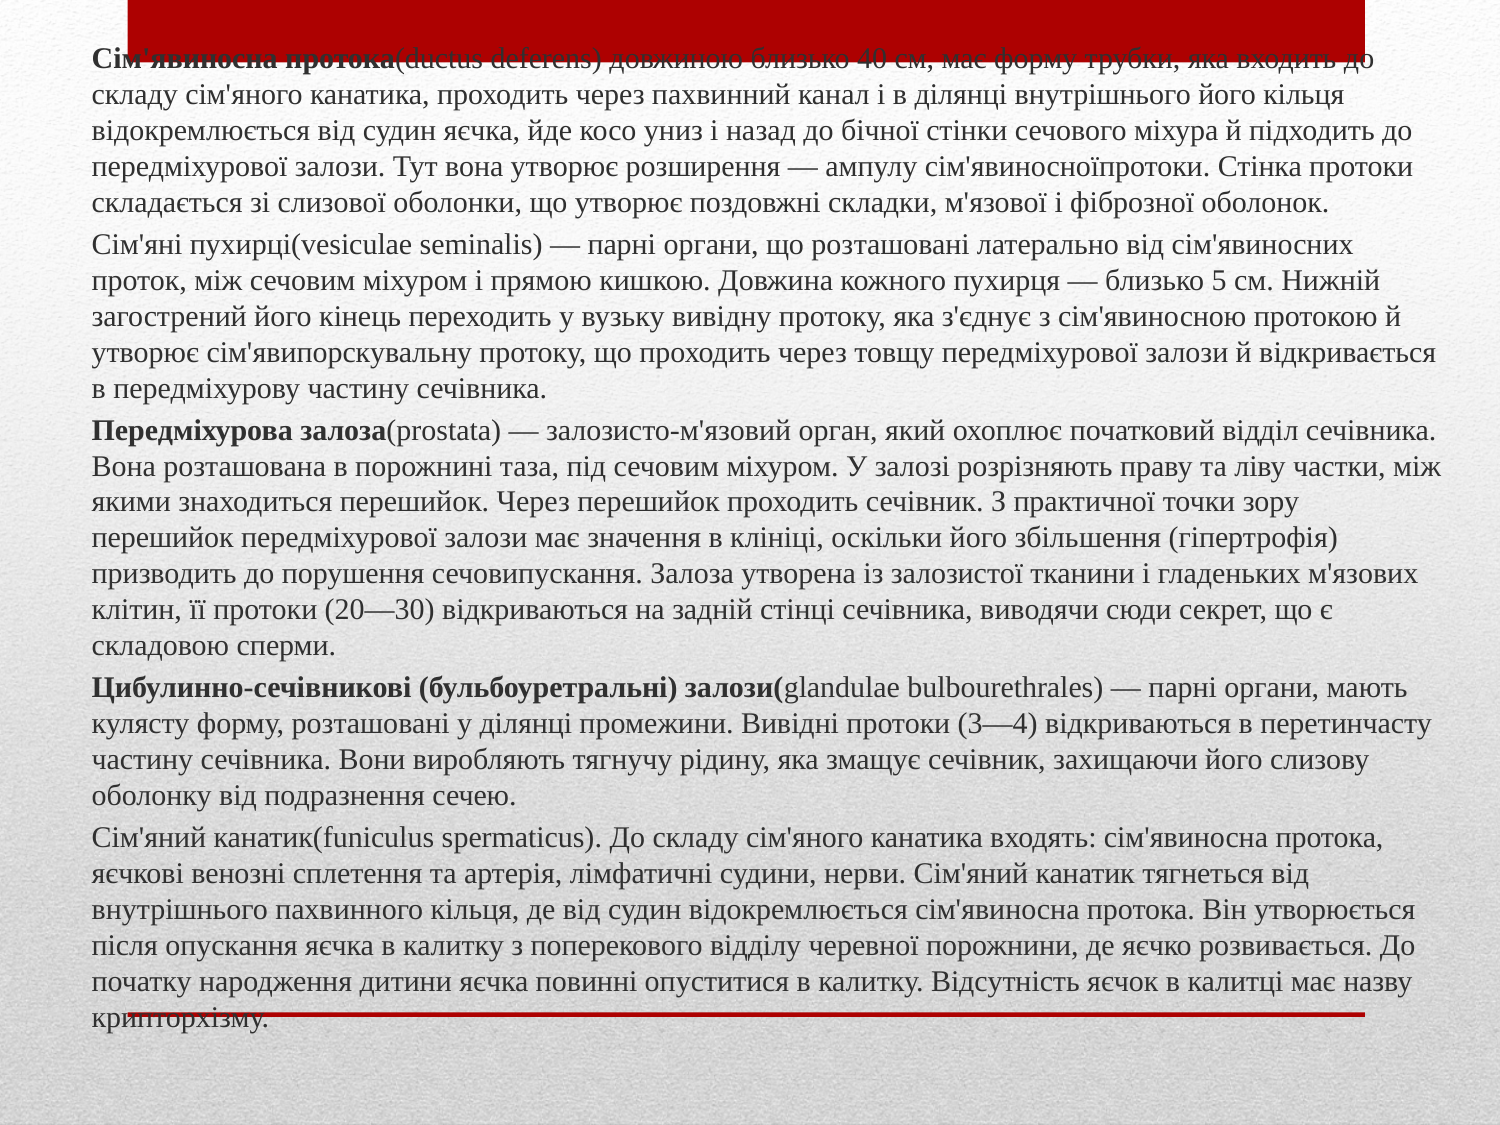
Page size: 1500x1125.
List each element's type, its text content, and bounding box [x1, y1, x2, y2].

list Сім'явиносна протока(ductus deferens) довжиною близько 40 см, має форму трубки, яка входить до складу сім'яного канати­ка, проходить через пахвинний канал і в ділянці внутрішнього його кільця відокремлюється від судин яєчка, йде косо униз і на­зад до бічної стінки сечового міхура й підходить до передміхуро­вої залози. Тут вона утворює розширення — ампулу сім'явиносноїпротоки. Стінка протоки складається зі слизової оболонки, що утворює поздовжні складки, м'язової і фіброзної оболонок. Сім'яні пухирці(vesiculae seminalis) — парні органи, що роз­ташовані латерально від сім'явиносних проток, між сечовим мі­хуром і прямою кишкою. Довжина кожного пухирця — близько 5 см. Нижній загострений його кінець переходить у вузьку виві­дну протоку, яка з'єднує з сім'явиносною протокою й утворює сім'явипорскувальну протоку, що проходить через товщу перед­міхурової залози й відкривається в передміхурову частину се­чівника. Передміхурова залоза(prostata) — залозисто-м'язовий орган, який охоплює початковий відділ сечівника. Вона розташована в порожнині таза, під сечовим міхуром. У залозі розрізняють праву та ліву частки, між якими знаходиться перешийок. Через переши­йок проходить сечівник. З практичної точки зору перешийок пе­редміхурової залози має значення в клініці, оскільки його збіль­шення (гіпертрофія) призводить до порушення сечовипускання. Залоза утворена із залозистої тканини і гладеньких м'язових клі­тин, її протоки (20—30) відкриваються на задній стінці сечівника, виводячи сюди секрет, що є складовою сперми. Цибулинно-сечівникові (бульбоуретральні) залози(glandulae bulbourethrales) — парні органи, мають кулясту форму, розташо­вані у ділянці промежини. Вивідні протоки (3—4) відкриваються в перетинчасту частину сечівника. Вони виробляють тягнучу рі­дину, яка змащує сечівник, захищаючи його слизову оболонку від подразнення сечею. Сім'яний канатик(funiculus spermaticus). До складу сім'яного канатика входять: сім'явиносна протока, яєчкові венозні сплетення та артерія, лімфатичні судини, нерви. Сім'яний канатик тягнеться від внутрішнього пахвинного кільця, де від судин відокремлюєть­ся сім'явиносна протока. Він утворюється після опускання яєчка в калитку з поперекового відділу черевної порожнини, де яєчко розвивається. До початку народження дитини яєчка повинні опус­титися в калитку. Відсутність яєчок в калитці має назву криптор­хізму. [76, 30, 1459, 1071]
